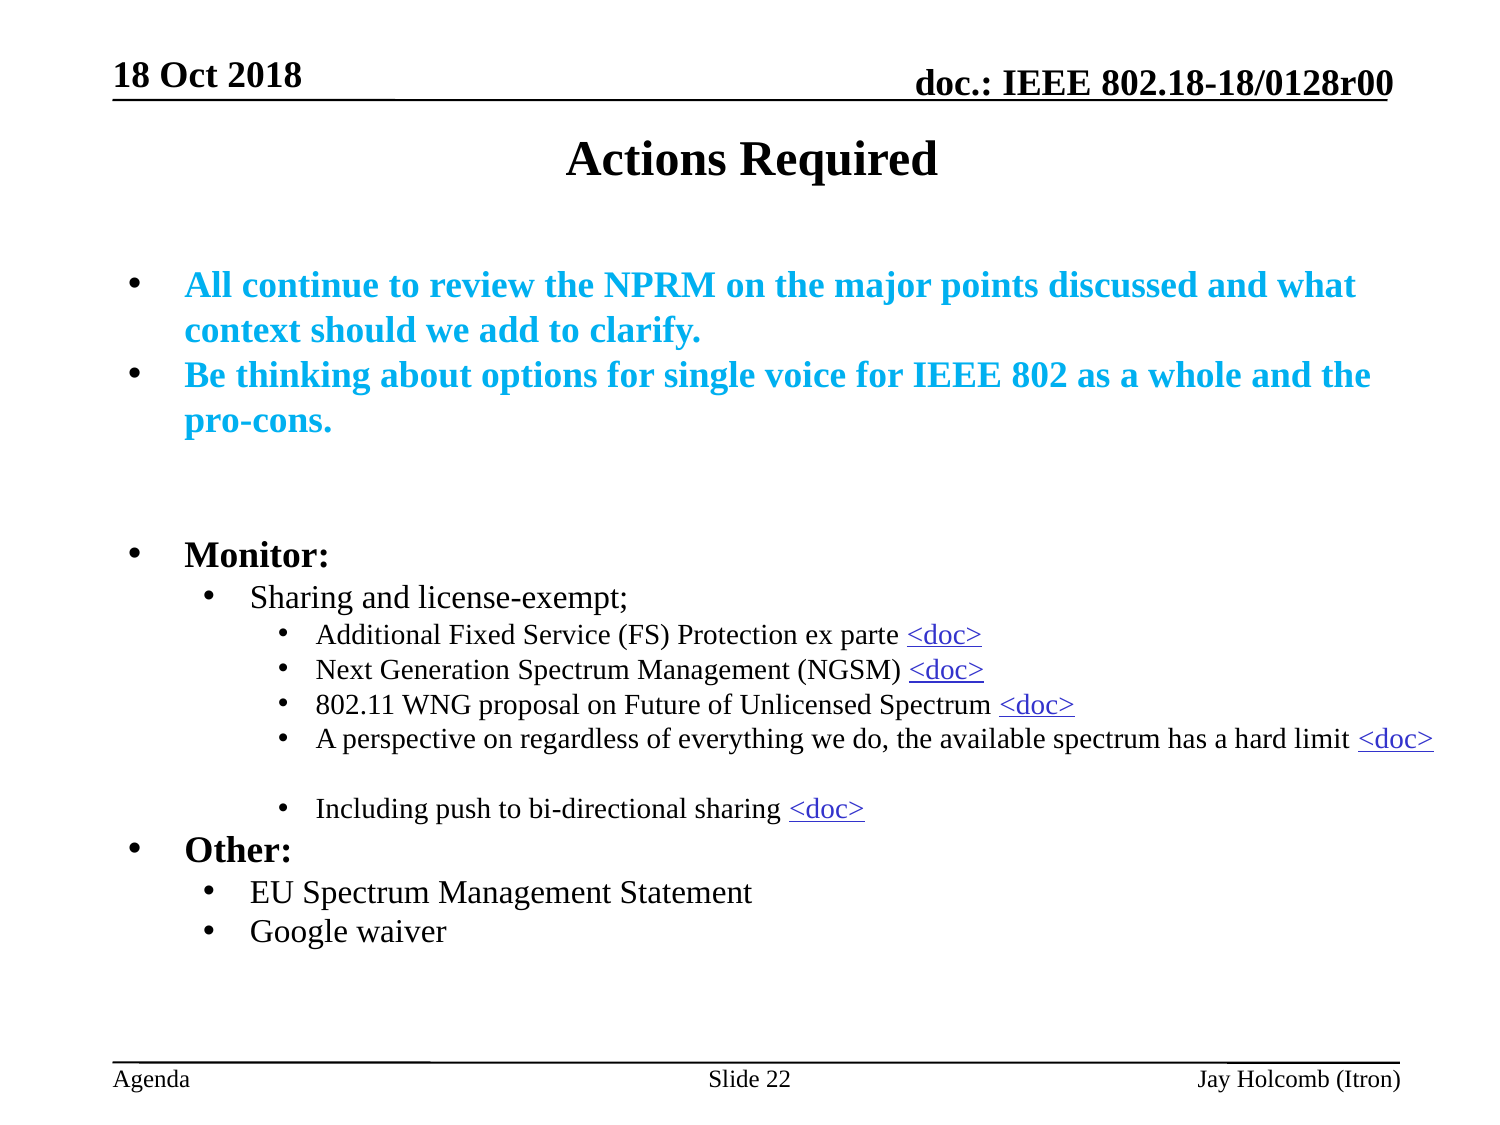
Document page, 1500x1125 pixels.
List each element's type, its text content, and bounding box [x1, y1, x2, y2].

slide_number Slide 22 [699, 1061, 800, 1123]
footer Jay Holcomb (Itron) [878, 1061, 1402, 1093]
title Actions Required [114, 103, 1390, 207]
list All continue to review the NPRM on the major points discussed and what context should we add to clarify. Be thinking about options for single voice for IEEE 802 as a whole and the pro-cons. Monitor: Sharing and license-exempt; Additional Fixed Service (FS) Protection ex parte <doc> Next Generation Spectrum Management (NGSM) <doc> 802.11 WNG proposal on Future of Unlicensed Spectrum <doc> A perspective on regardless of everything we do, the available spectrum has a hard limit <doc> Including push to bi-directional sharing <doc> Other: EU Spectrum Management Statement Google waiver [112, 207, 1451, 1093]
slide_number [112, 49, 488, 95]
